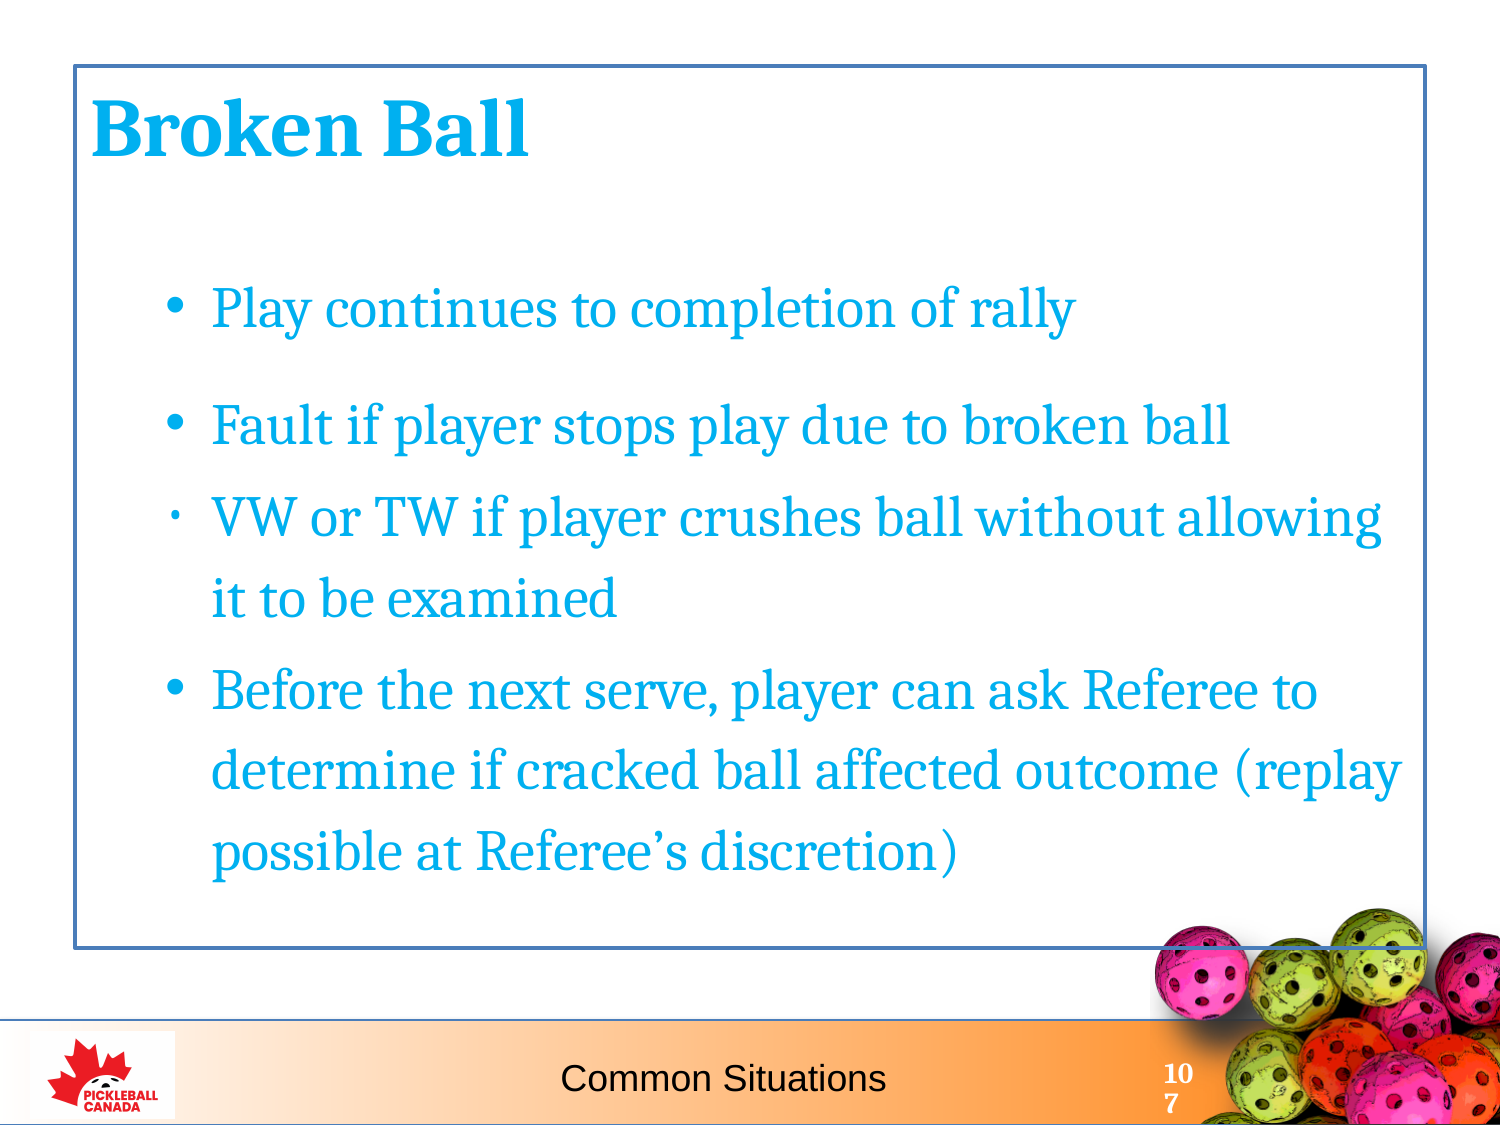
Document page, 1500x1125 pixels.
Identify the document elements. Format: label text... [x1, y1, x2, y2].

text_box Broken Ball Play continues to completion of rally Fault if player stops play due to broken ball VW or TW if player crushes ball without allowing it to be examined Before the next serve, player can ask Referee to determine if cracked ball affected outcome (replay possible at Referee’s discretion) [74, 65, 1425, 948]
picture [30, 1031, 175, 1119]
picture [1150, 900, 1500, 1125]
